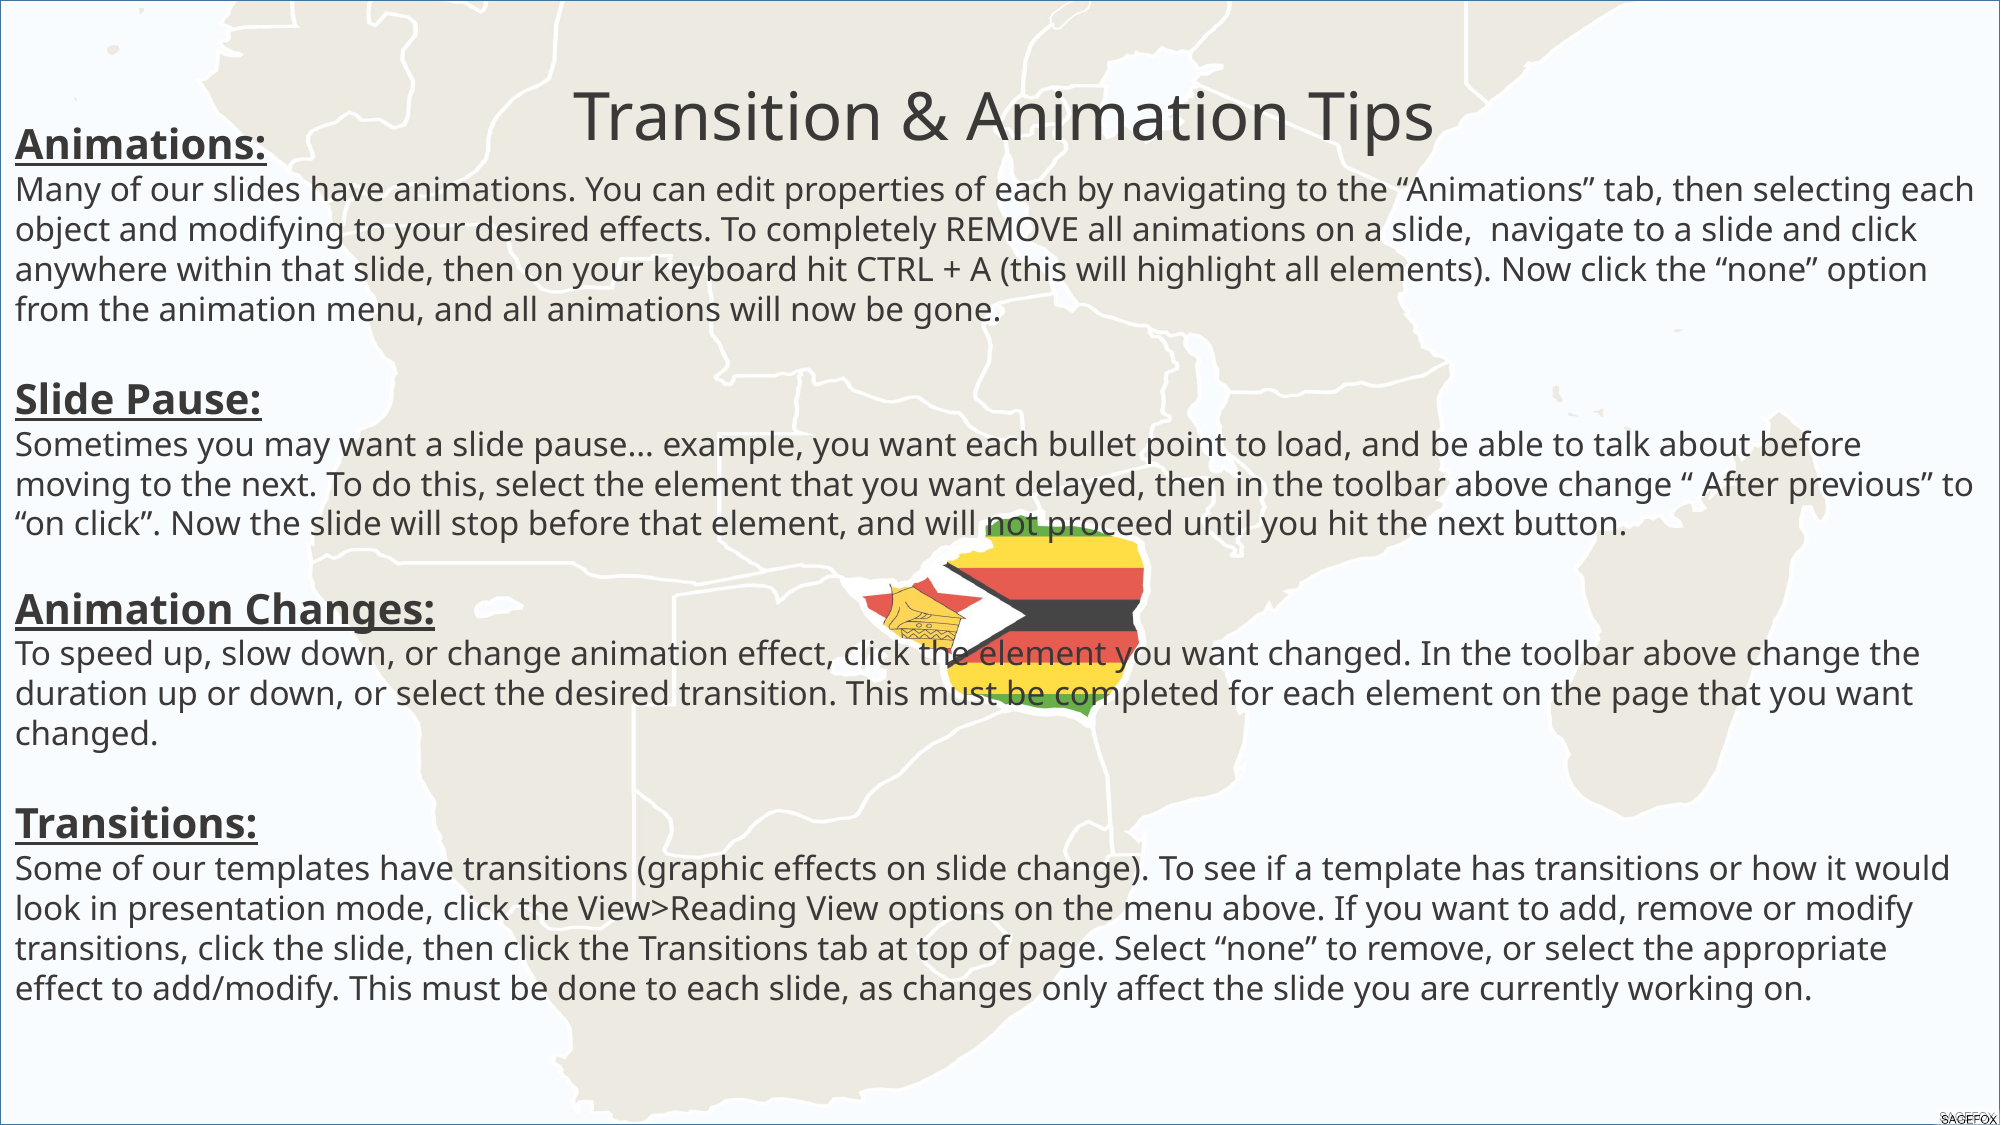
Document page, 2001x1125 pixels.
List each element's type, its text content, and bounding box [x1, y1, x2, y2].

title Transition & Animation Tips [477, 59, 1532, 177]
picture [1938, 1114, 1999, 1125]
text_box Animations: Many of our slides have animations. You can edit properties of each by navigating to the “Animations” tab, then selecting each object and modifying to your desired effects. To completely REMOVE all animations on a slide, navigate to a slide and click anywhere within that slide, then on your keyboard hit CTRL + A (this will highlight all elements). Now click the “none” option from the animation menu, and all animations will now be gone. Slide Pause: Sometimes you may want a slide pause… example, you want each bullet point to load, and be able to talk about before moving to the next. To do this, select the element that you want delayed, then in the toolbar above change “ After previous” to “on click”. Now the slide will stop before that element, and will not proceed until you hit the next button. Animation Changes: To speed up, slow down, or change animation effect, click the element you want changed. In the toolbar above change the duration up or down, or select the desired transition. This must be completed for each element on the page that you want changed. Transitions: Some of our templates have transitions (graphic effects on slide change). To see if a template has transitions or how it would look in presentation mode, click the View>Reading View options on the menu above. If you want to add, remove or modify transitions, click the slide, then click the Transitions tab at top of page. Select “none” to remove, or select the appropriate effect to add/modify. This must be done to each slide, as changes only affect the slide you are currently working on. [0, 0, 2000, 1125]
